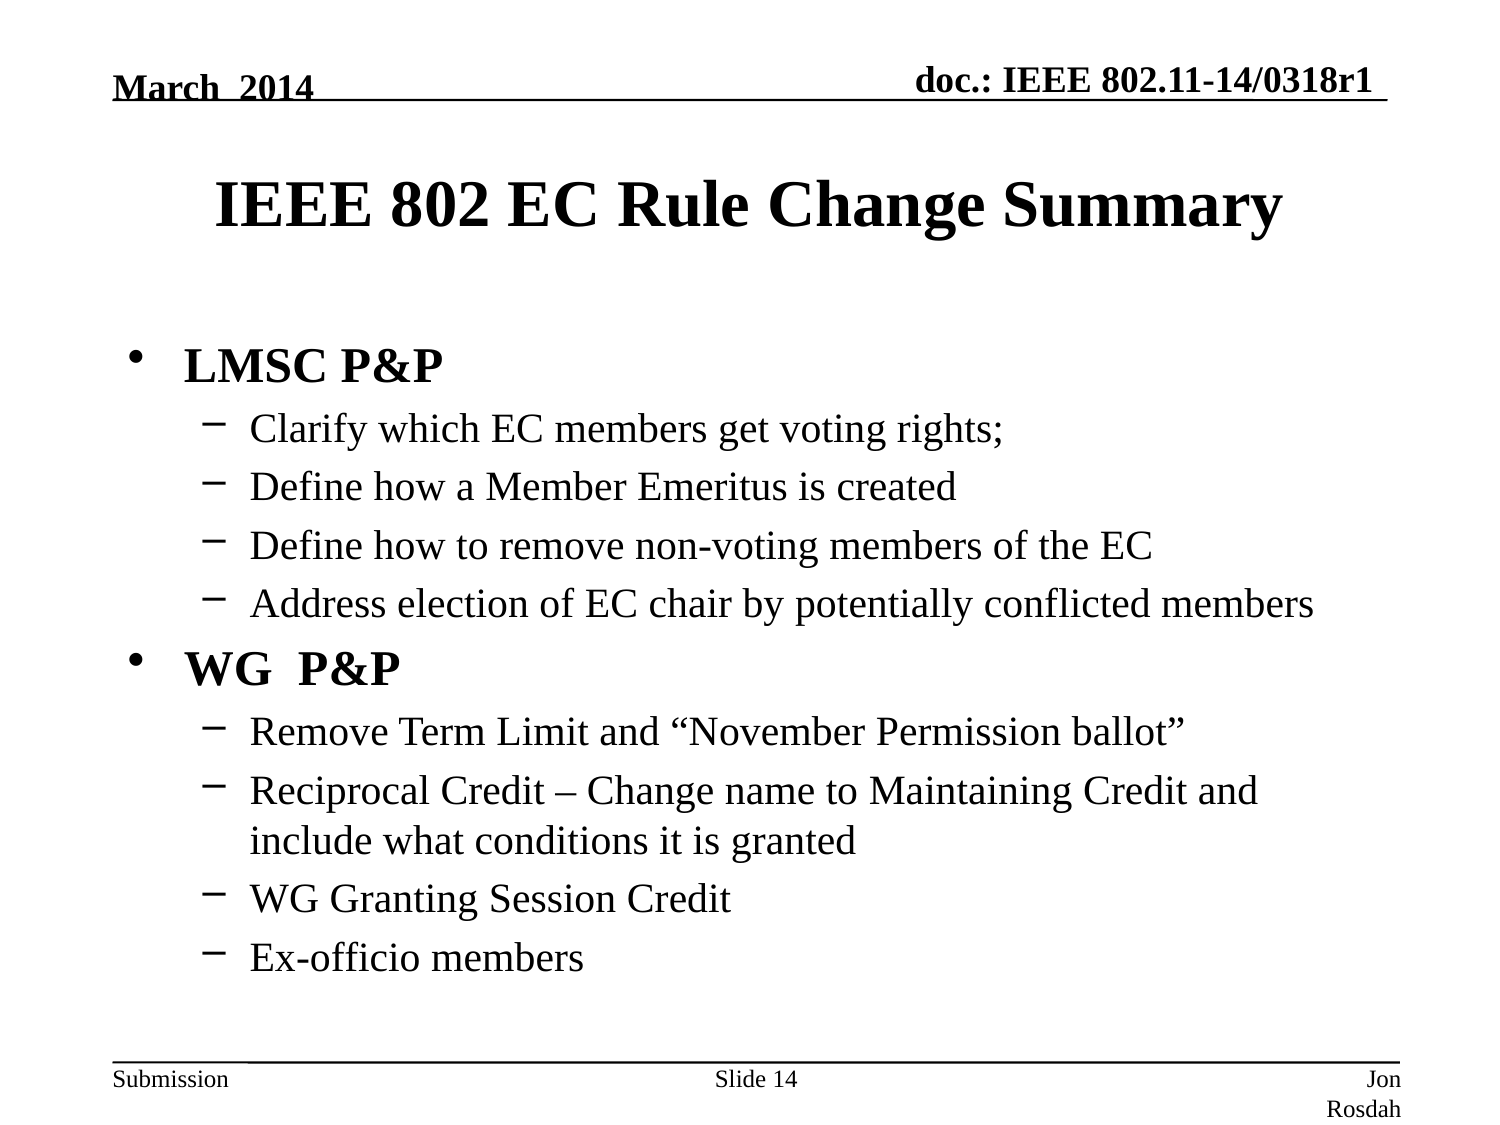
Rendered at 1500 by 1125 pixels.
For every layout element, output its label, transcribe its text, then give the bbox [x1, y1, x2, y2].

footer Jon Rosdahl (CSR) [1324, 1061, 1402, 1093]
title IEEE 802 EC Rule Change Summary [112, 112, 1388, 288]
slide_number Slide 14 [712, 1061, 800, 1093]
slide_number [112, 62, 361, 109]
list LMSC P&P Clarify which EC members get voting rights; Define how a Member Emeritus is created Define how to remove non-voting members of the EC Address election of EC chair by potentially conflicted members WG P&P Remove Term Limit and “November Permission ballot” Reciprocal Credit – Change name to Maintaining Credit and include what conditions it is granted WG Granting Session Credit Ex-officio members [112, 324, 1388, 1051]
